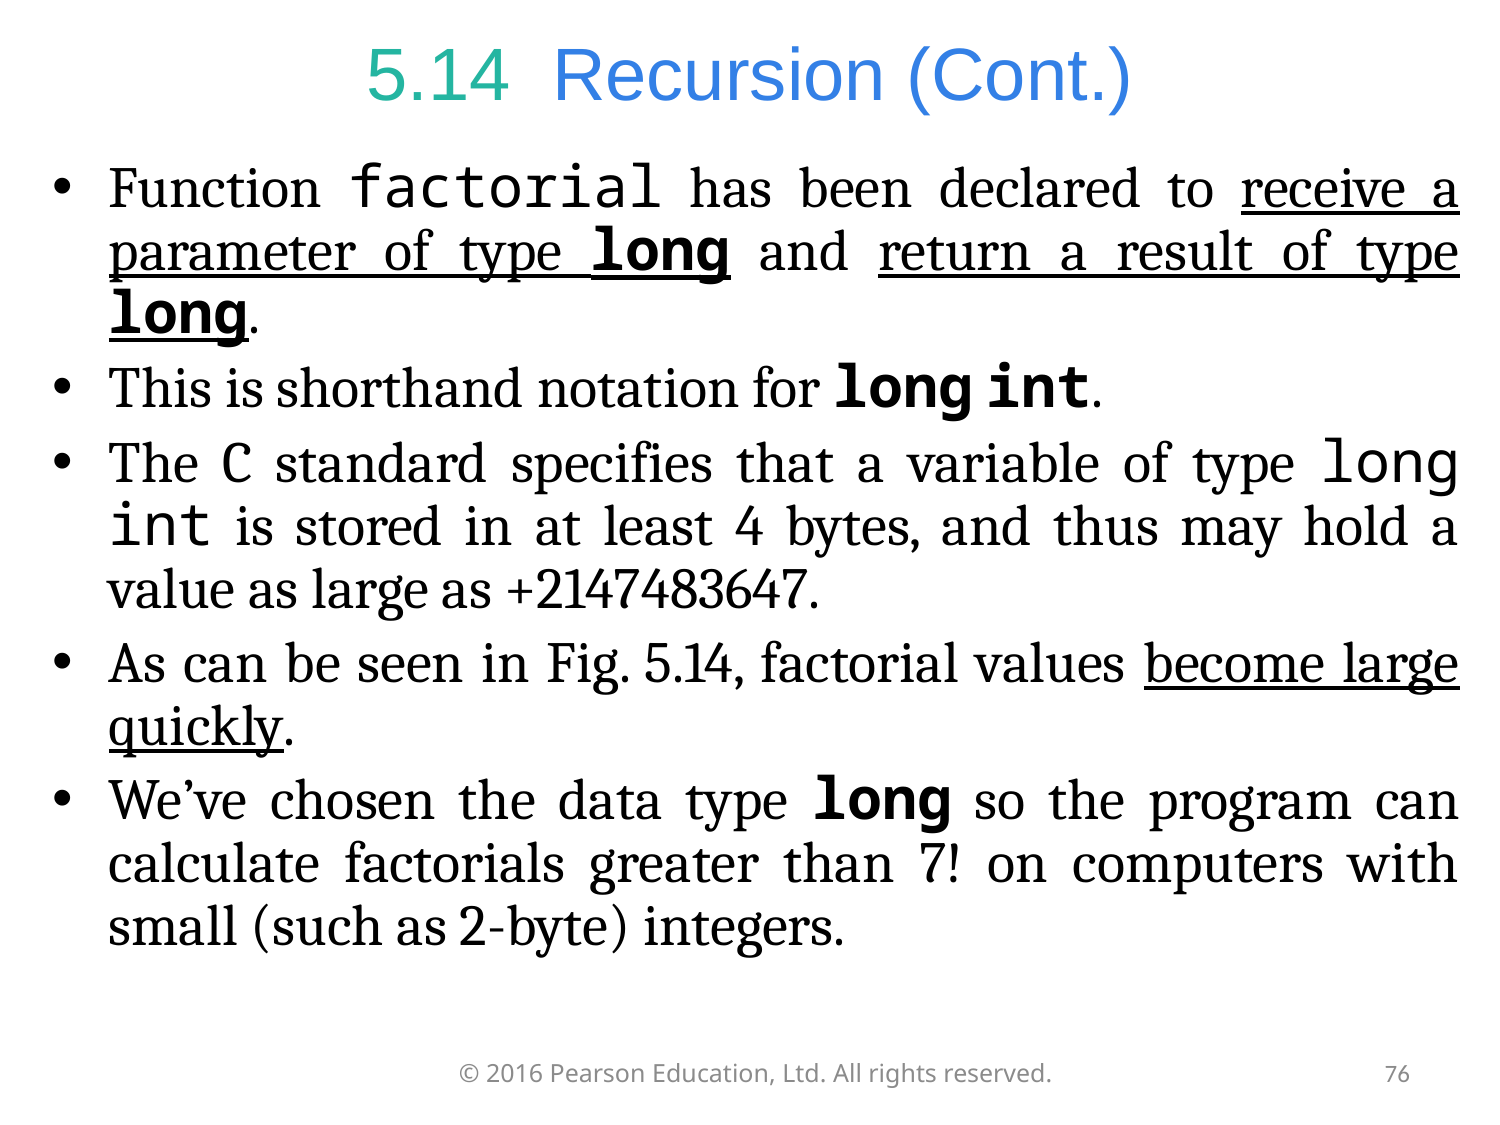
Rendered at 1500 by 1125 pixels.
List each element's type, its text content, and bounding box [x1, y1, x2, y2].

list Function factorial has been declared to receive a parameter of type long and return a result of type long. This is shorthand notation for long int. The C standard specifies that a variable of type long int is stored in at least 4 bytes, and thus may hold a value as large as +2147483647. As can be seen in Fig. 5.14, factorial values become large quickly. We’ve chosen the data type long so the program can calculate factorials greater than 7! on computers with small (such as 2-byte) integers. [37, 149, 1475, 1025]
footer © 2016 Pearson Education, Ltd. All rights reserved. [362, 1042, 1074, 1103]
title 5.14 Recursion (Cont.) [75, 18, 1425, 123]
slide_number 76 [1074, 1042, 1425, 1103]
